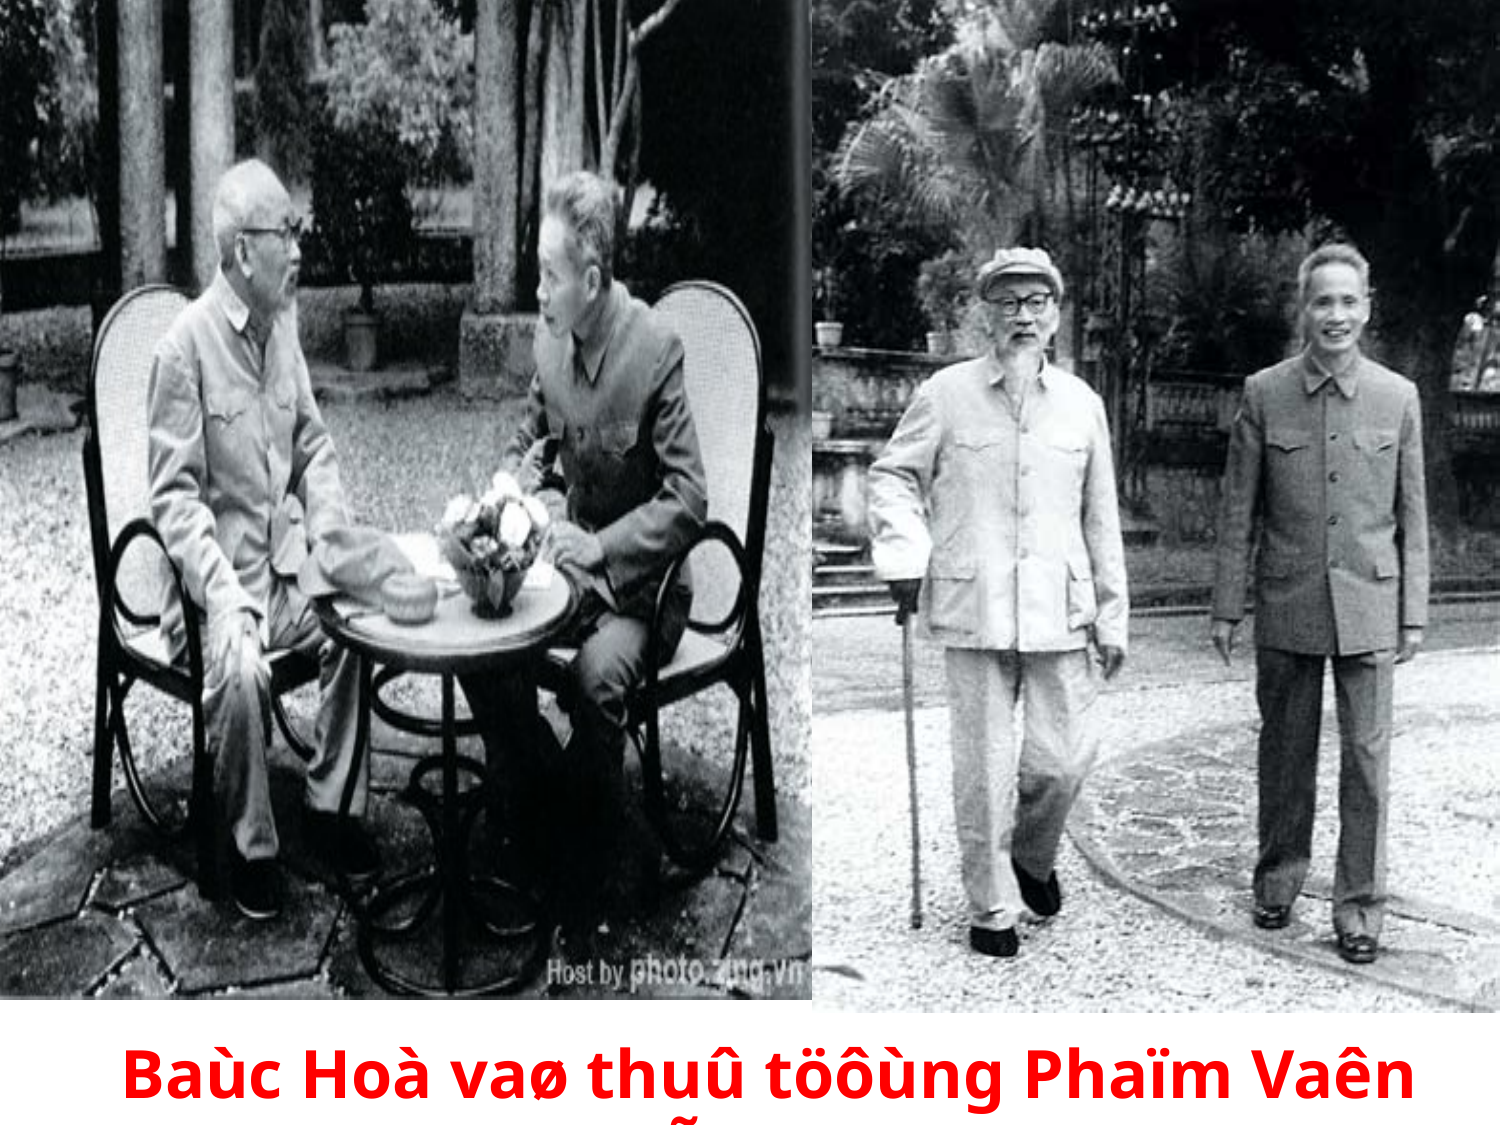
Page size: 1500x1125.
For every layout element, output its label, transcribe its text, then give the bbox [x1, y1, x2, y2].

picture [0, 0, 1500, 1013]
text_box Baùc Hoà vaø thuû töôùng Phaïm Vaên Ñoàng [37, 1024, 1500, 1125]
